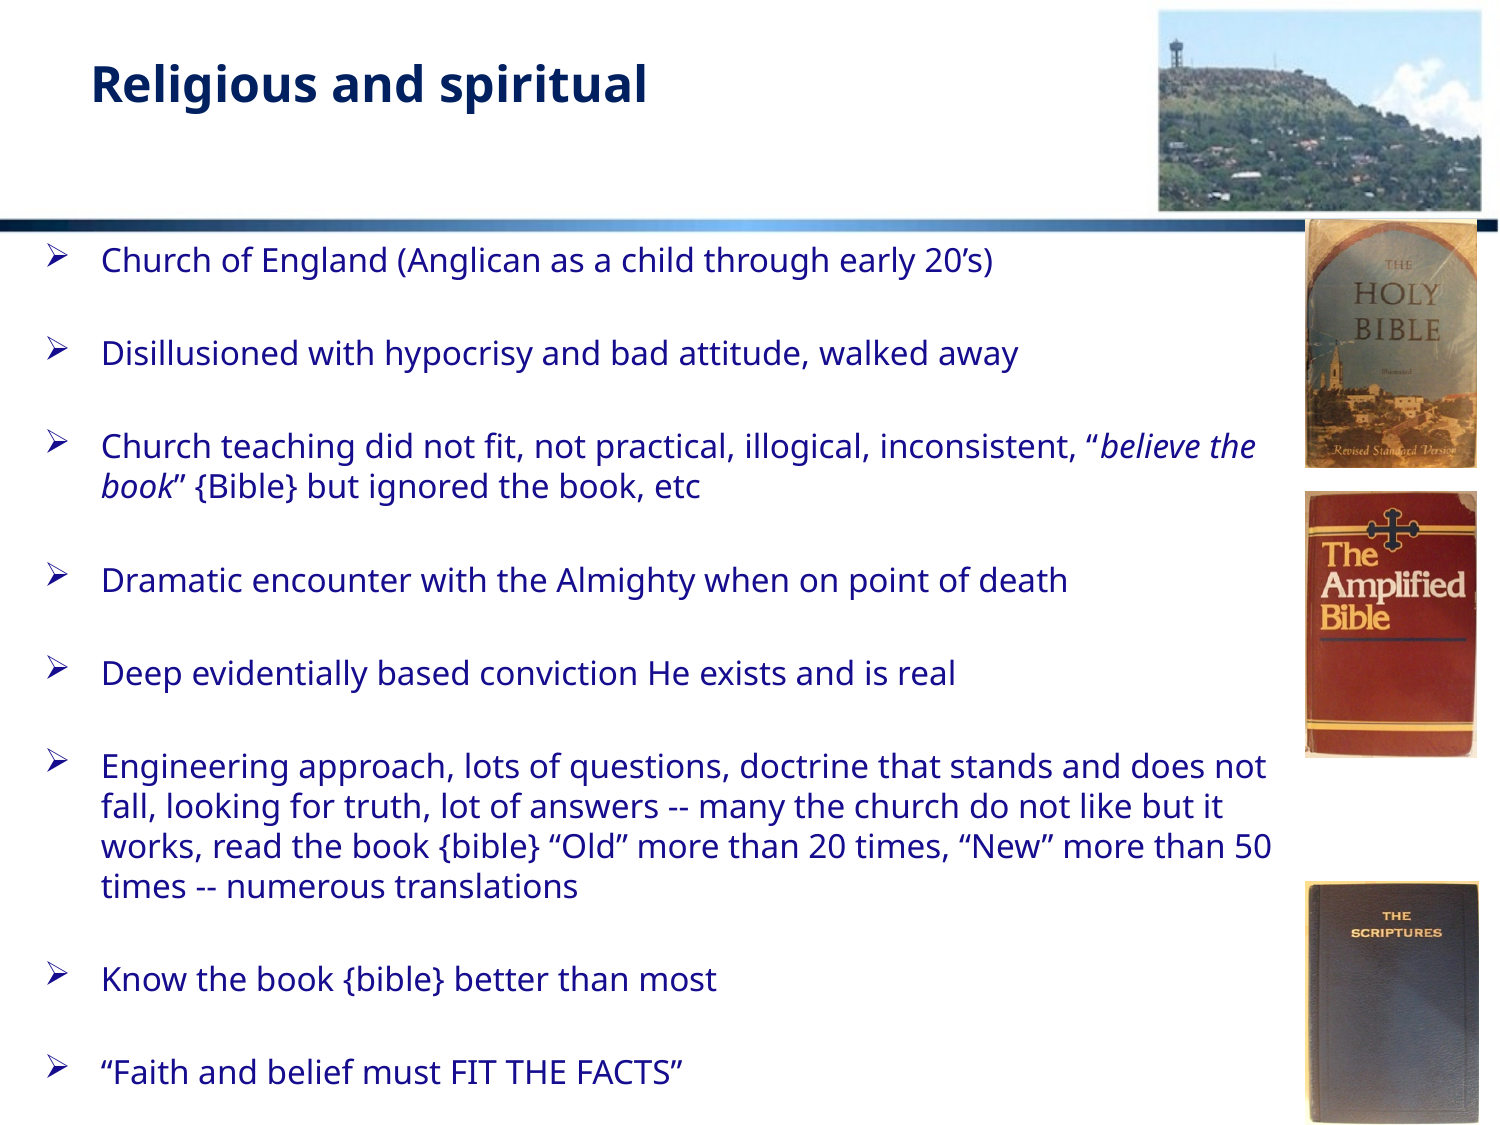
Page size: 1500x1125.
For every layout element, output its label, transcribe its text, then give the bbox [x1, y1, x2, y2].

picture [0, 0, 1500, 1125]
list Church of England (Anglican as a child through early 20’s) Disillusioned with hypocrisy and bad attitude, walked away Church teaching did not fit, not practical, illogical, inconsistent, “believe the book” {Bible} but ignored the book, etc Dramatic encounter with the Almighty when on point of death Deep evidentially based conviction He exists and is real Engineering approach, lots of questions, doctrine that stands and does not fall, looking for truth, lot of answers -- many the church do not like but it works, read the book {bible} “Old” more than 20 times, “New” more than 50 times -- numerous translations Know the book {bible} better than most “Faith and belief must FIT THE FACTS” [29, 231, 1306, 1125]
title Religious and spiritual [75, 45, 1425, 231]
